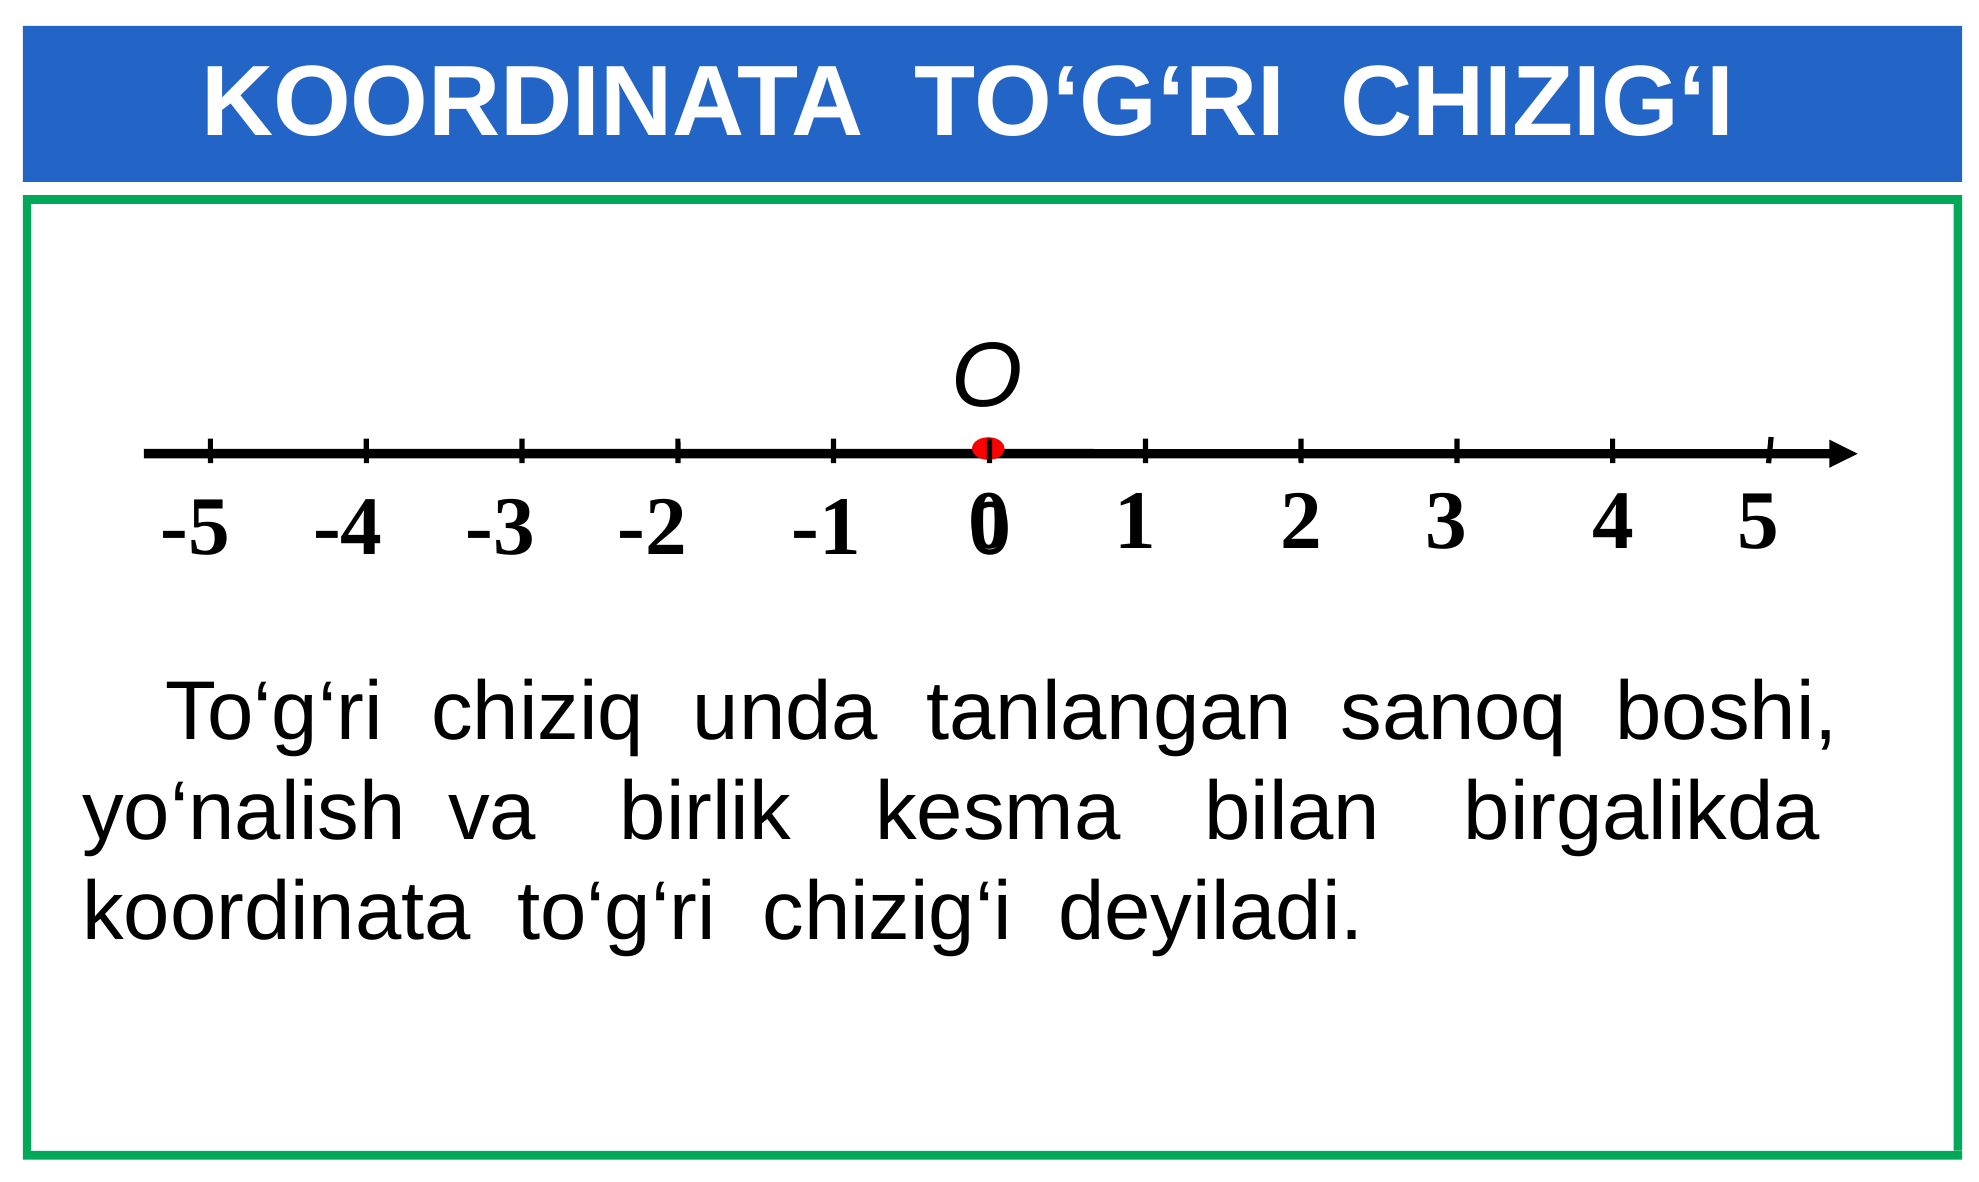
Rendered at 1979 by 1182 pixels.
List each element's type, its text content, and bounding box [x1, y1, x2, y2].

list To‘g‘ri chiziq unda tanlangan sanoq boshi, yo‘nalish va birlik kesma bilan birgalikda koordinata to‘g‘ri chizig‘i deyiladi. [82, 656, 1864, 960]
text_box O [936, 307, 1010, 432]
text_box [210, 436, 1772, 464]
text_box -5 -4 -3 -2 -1 [37, 393, 918, 551]
text_box [1779, 447, 1858, 460]
text_box 0 [954, 475, 1027, 577]
text_box 0 1 2 3 4 5 [954, 387, 1877, 545]
text_box KOORDINATA TO‘G‘RI CHIZIG‘I [75, 28, 1979, 163]
